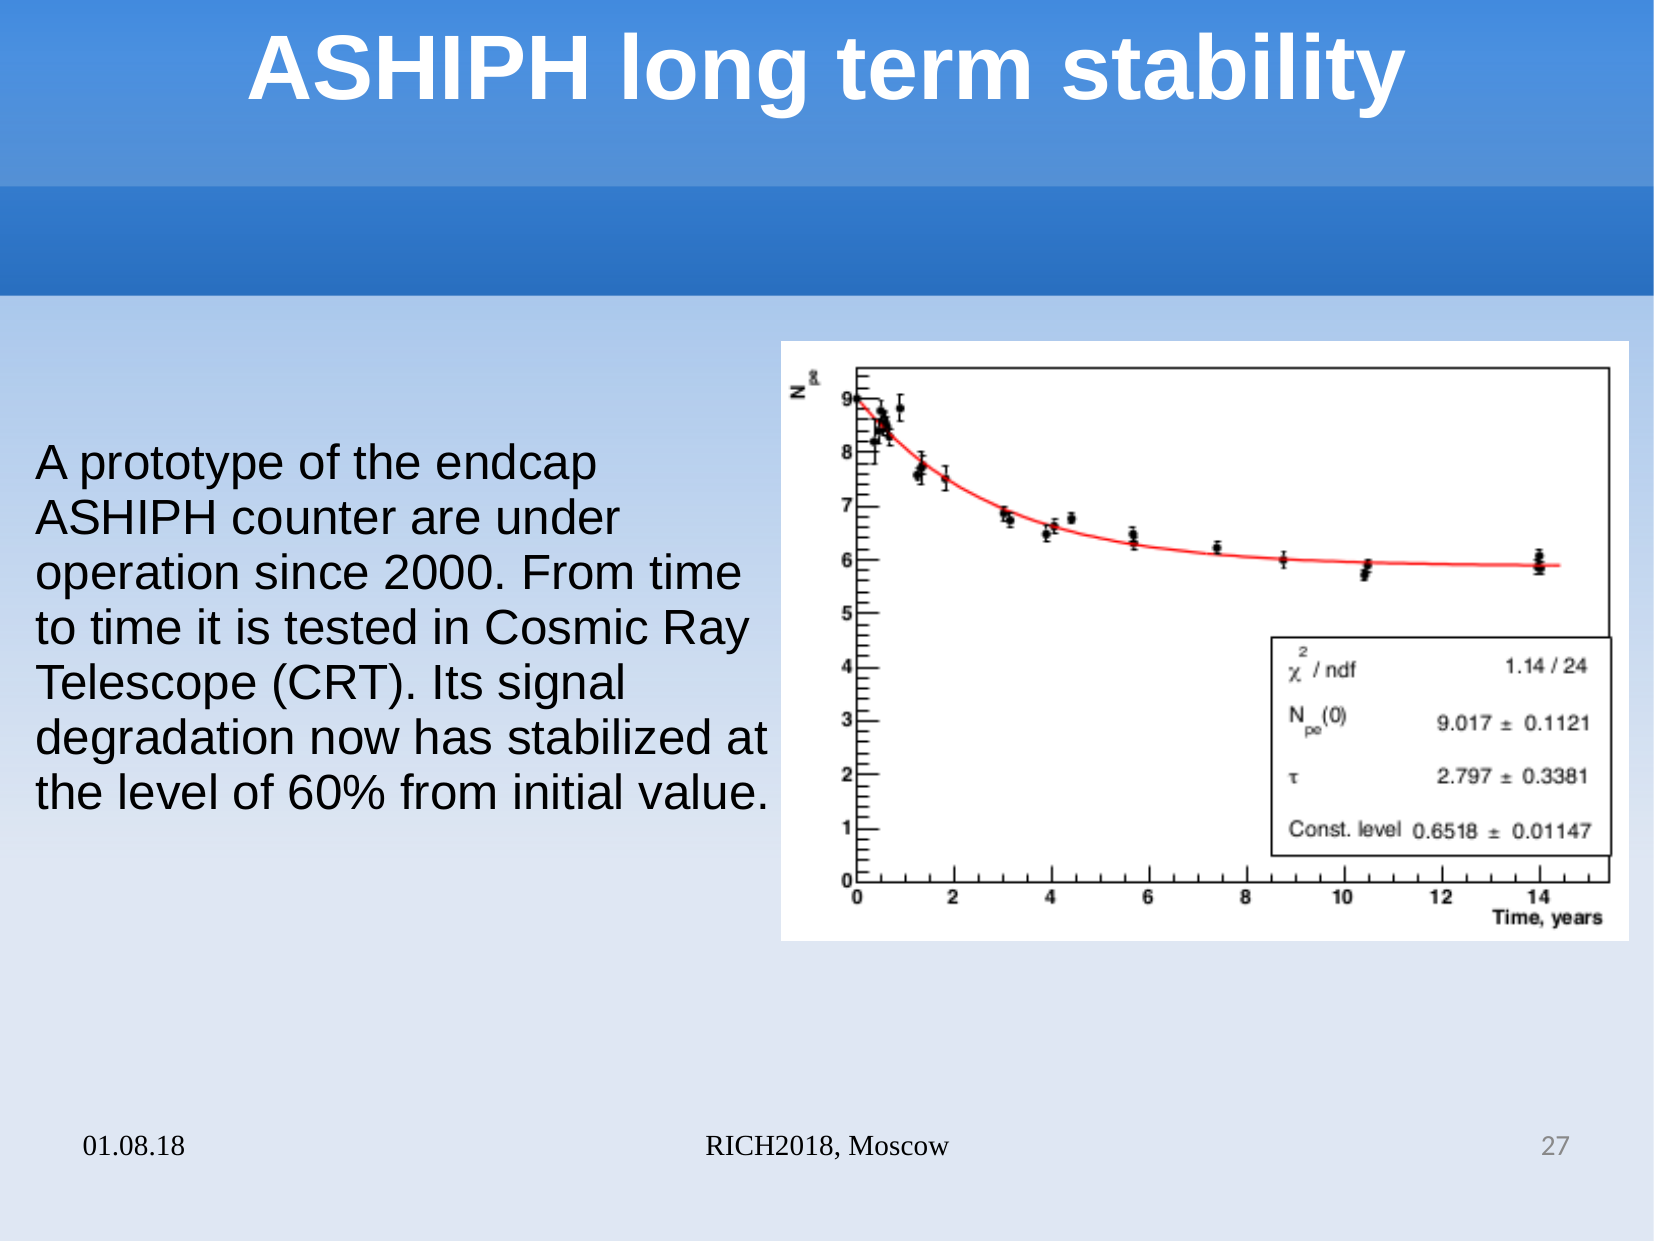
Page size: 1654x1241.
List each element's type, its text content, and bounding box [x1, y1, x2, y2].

list A prototype of the endcap ASHIPH counter are under operation since 2000. From time to time it is tested in Cosmic Ray Telescope (CRT). Its signal degradation now has stabilized at the level of 60% from initial value. [35, 430, 775, 881]
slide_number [82, 1129, 468, 1216]
picture [0, 0, 1654, 1241]
footer RICH2018, Moscow [565, 1129, 1090, 1216]
slide_number 27 [1185, 1129, 1571, 1216]
title ASHIPH long term stability [83, 5, 1572, 134]
